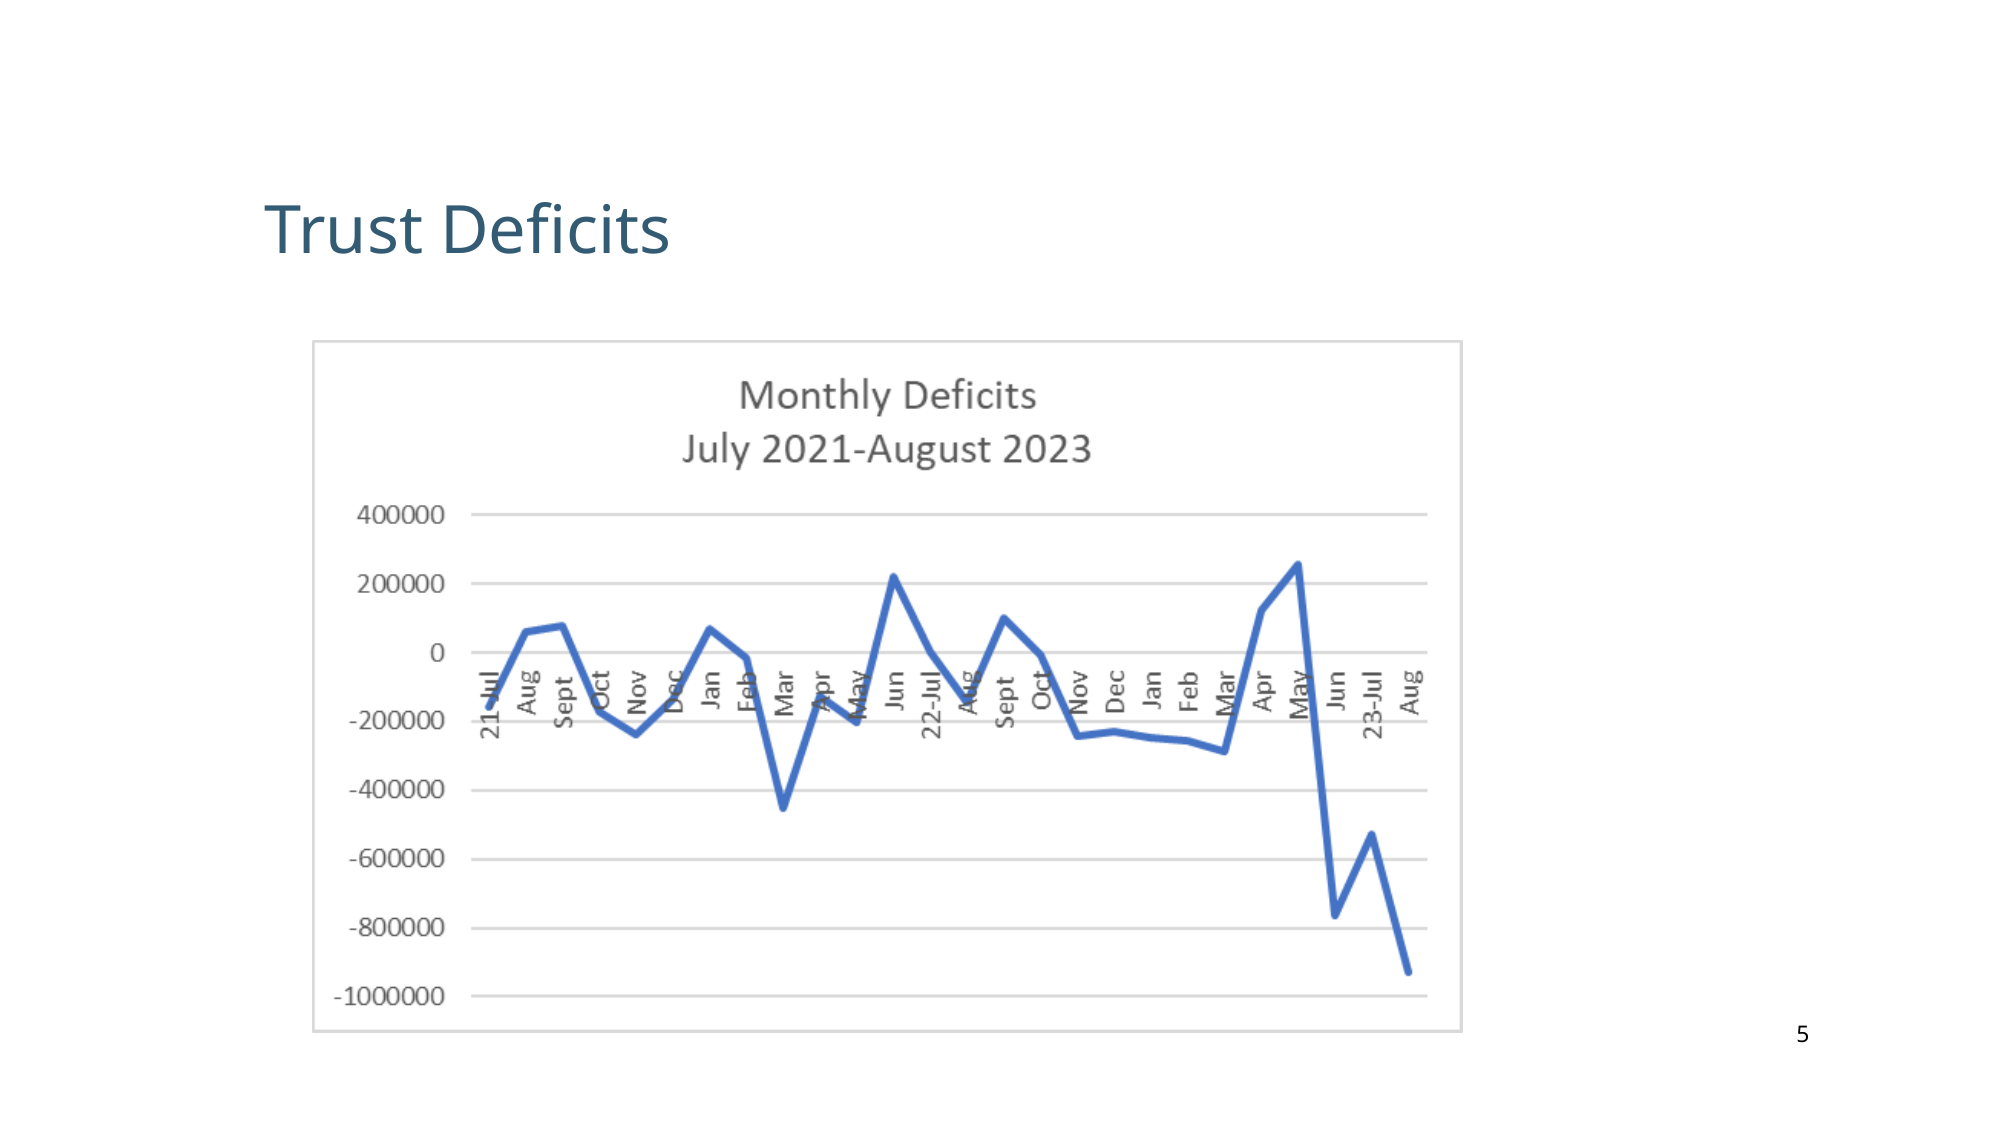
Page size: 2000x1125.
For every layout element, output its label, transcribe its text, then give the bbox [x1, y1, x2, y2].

title Trust Deficits [249, 87, 1825, 275]
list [312, 340, 1463, 1033]
slide_number 5 [1662, 1012, 1825, 1058]
